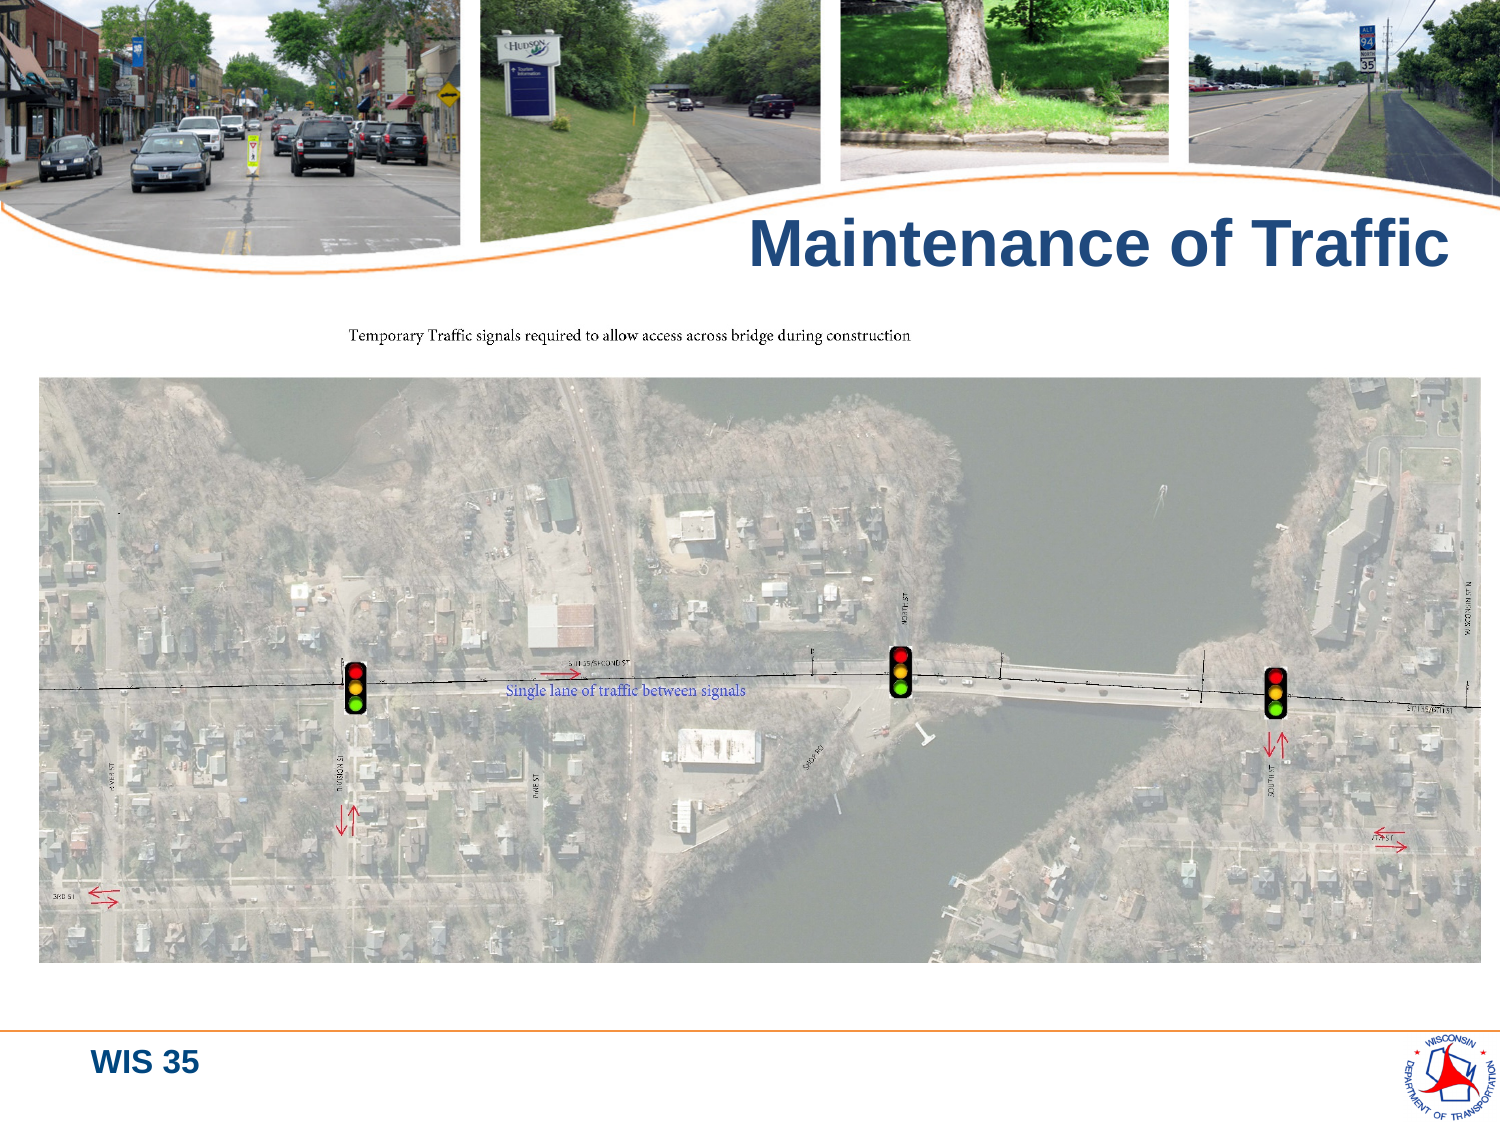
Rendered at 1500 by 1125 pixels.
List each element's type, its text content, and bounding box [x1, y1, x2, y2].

picture [1403, 1033, 1497, 1122]
title Maintenance of Traffic [712, 177, 1488, 303]
picture [0, 0, 1500, 1025]
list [38, 302, 1481, 963]
